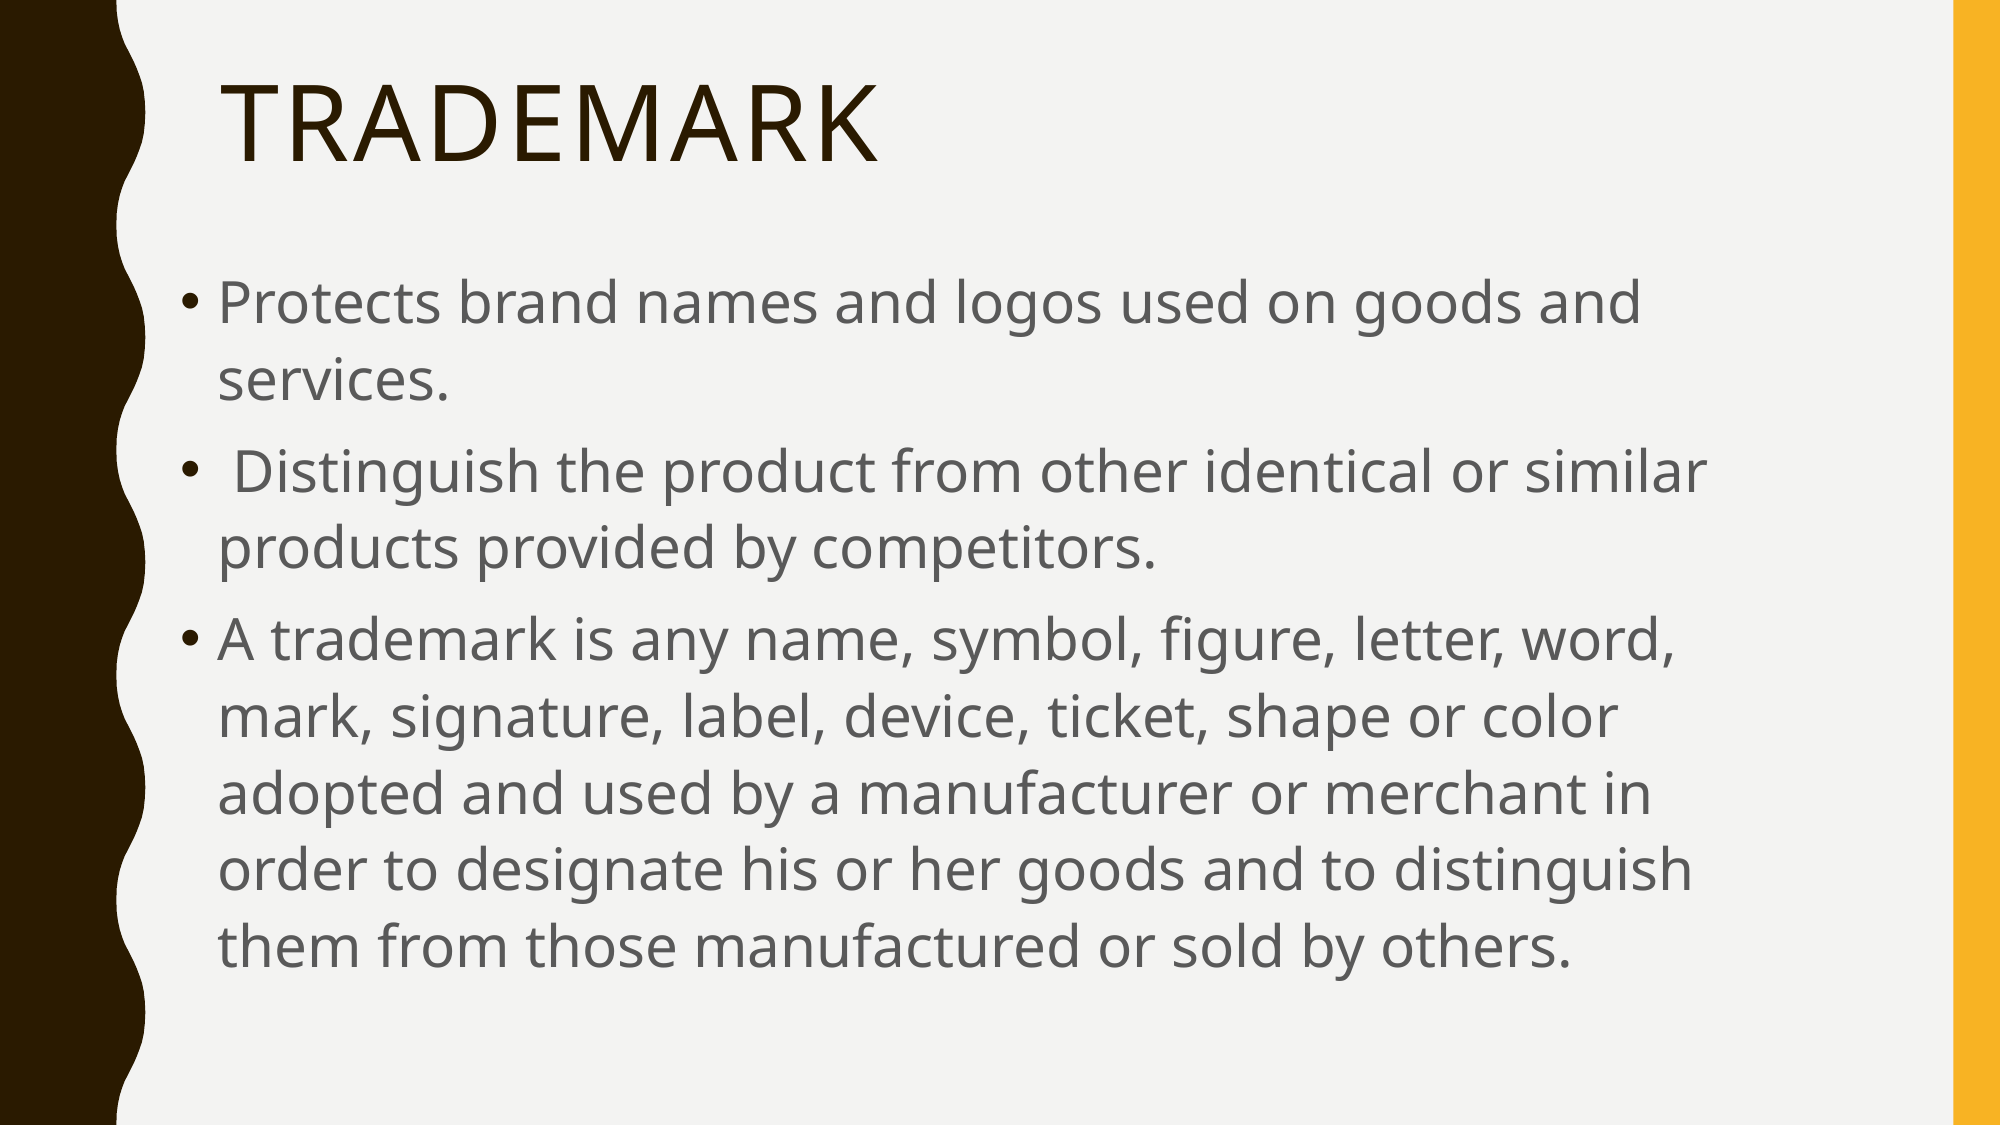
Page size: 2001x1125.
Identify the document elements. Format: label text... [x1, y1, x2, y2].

title Trademark [205, 62, 1875, 308]
list Protects brand names and logos used on goods and services. Distinguish the product from other identical or similar products provided by competitors. A trademark is any name, symbol, figure, letter, word, mark, signature, label, device, ticket, shape or color adopted and used by a manufacturer or merchant in order to designate his or her goods and to distinguish them from those manufactured or sold by others. [165, 251, 1835, 1050]
